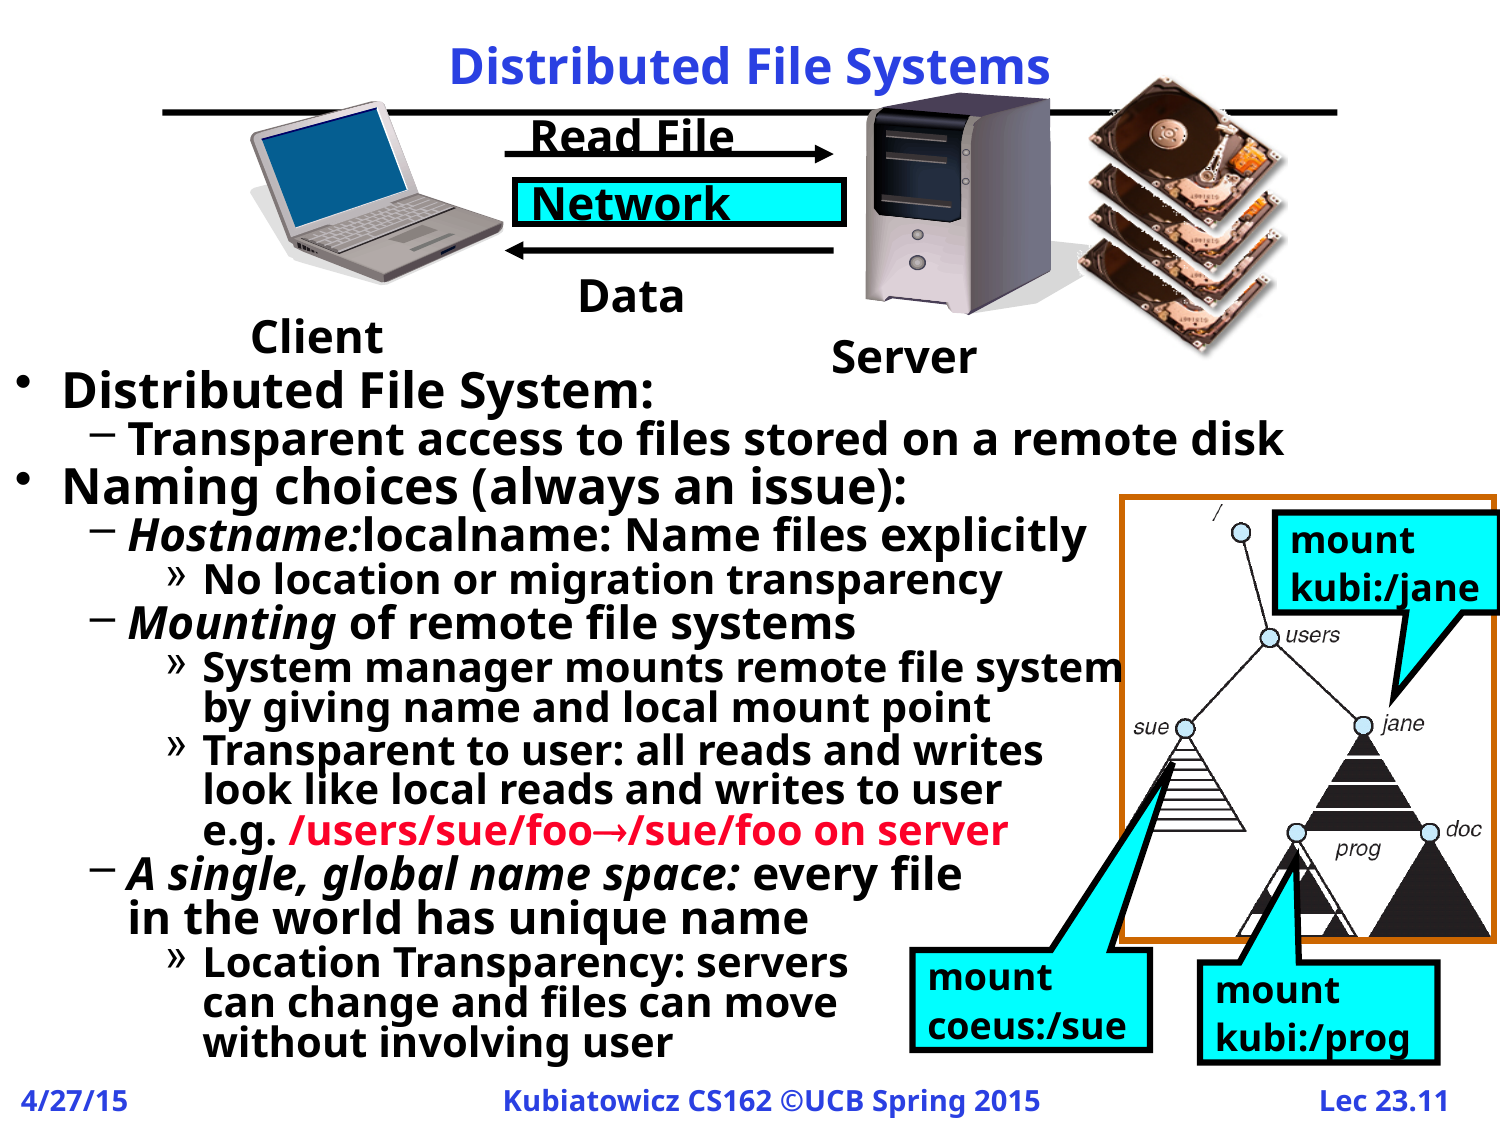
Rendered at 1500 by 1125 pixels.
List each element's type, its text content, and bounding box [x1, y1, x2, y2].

list Distributed File System: Transparent access to files stored on a remote disk Naming choices (always an issue): Hostname:localname: Name files explicitly No location or migration transparency Mounting of remote file systems System manager mounts remote file system by giving name and local mount point Transparent to user: all reads and writes look like local reads and writes to user e.g. /users/sue/foo/sue/foo on server A single, global name space: every file in the world has unique name Location Transparency: servers can change and files can move without involving user [0, 362, 1450, 1113]
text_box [912, 499, 1500, 1063]
title Distributed File Systems [162, 24, 1338, 113]
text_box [249, 74, 1288, 380]
